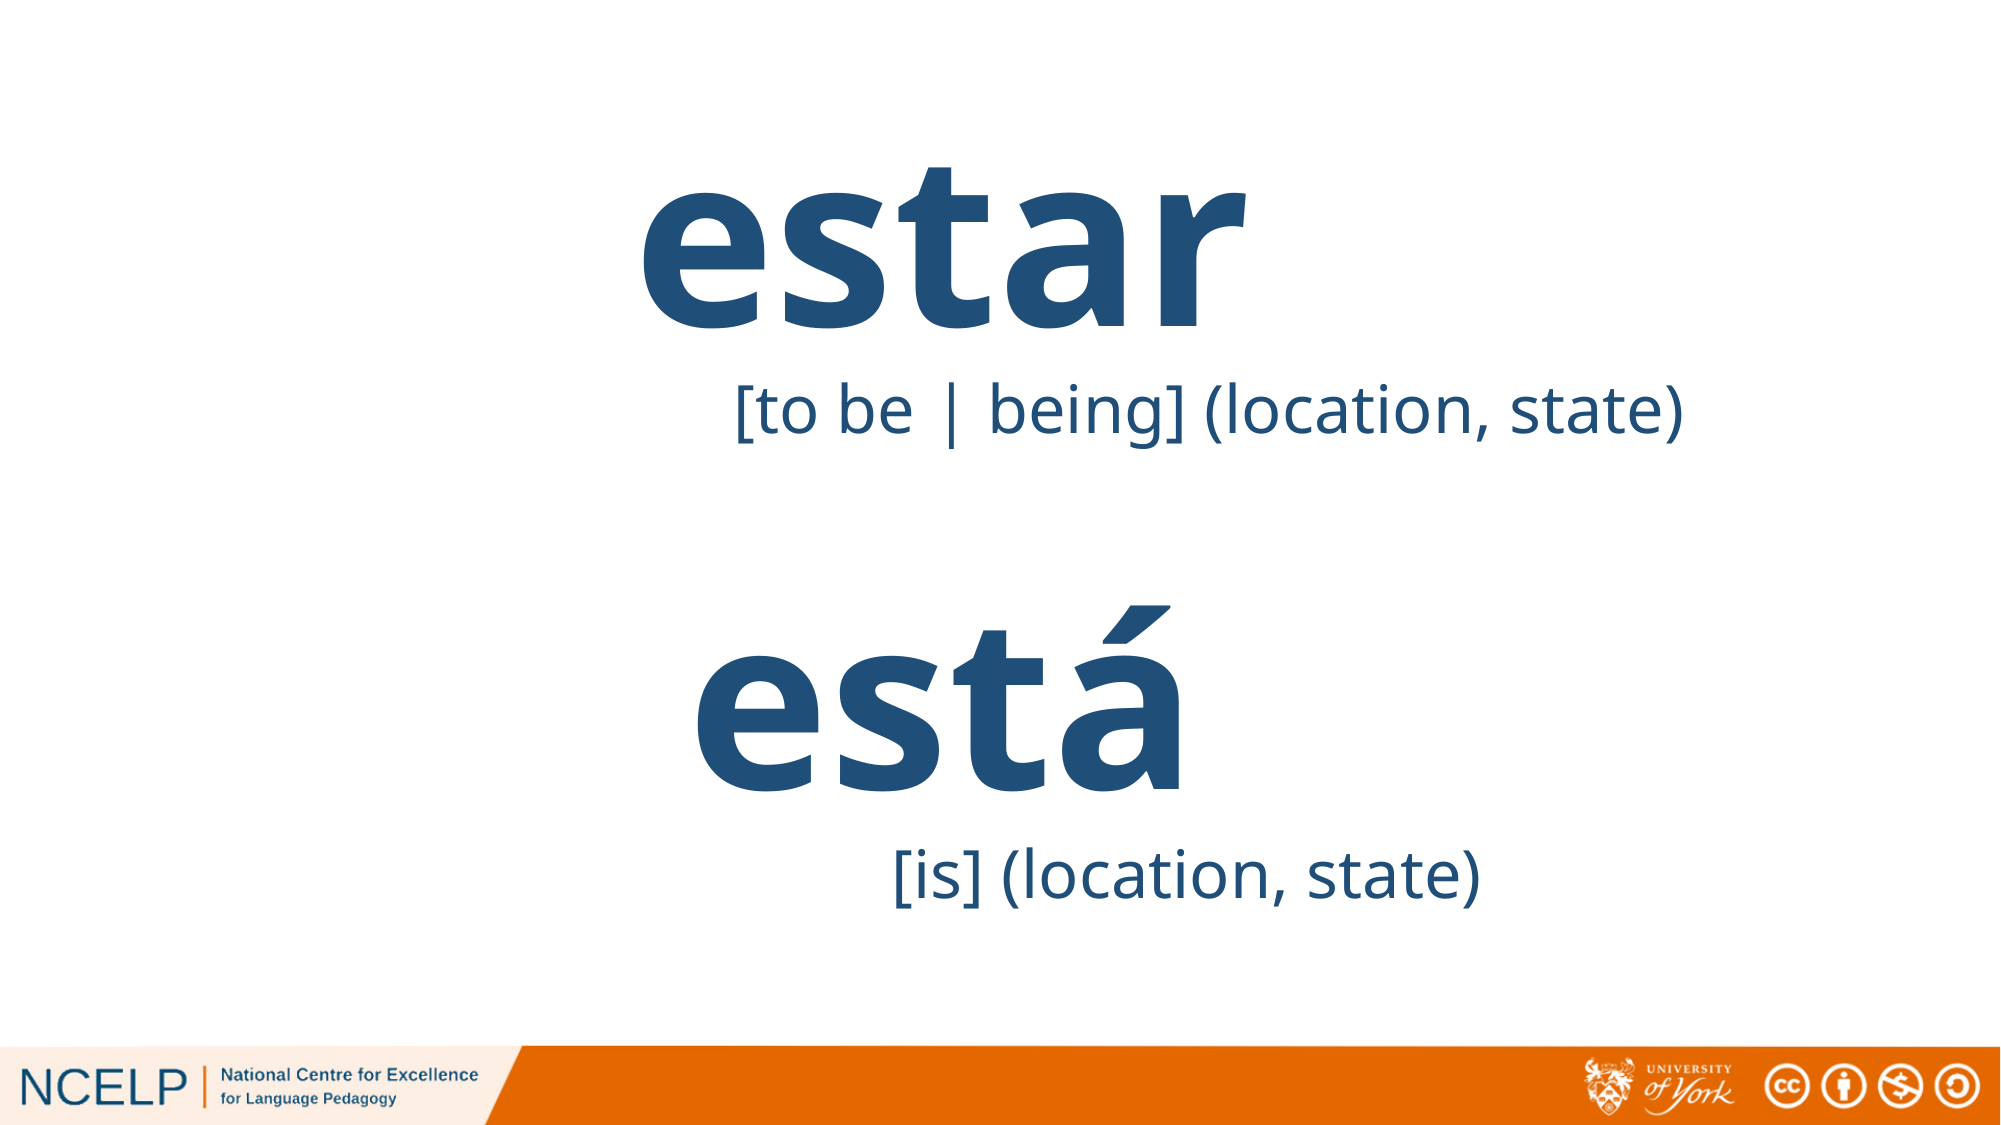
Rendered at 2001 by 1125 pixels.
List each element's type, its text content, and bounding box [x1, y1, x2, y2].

text_box estar [498, 79, 1387, 382]
text_box [is] (location, state) [742, 824, 1632, 920]
text_box [to be | being] (location, state) [681, 359, 1738, 454]
picture [0, 0, 2001, 1125]
text_box está [498, 543, 1387, 846]
